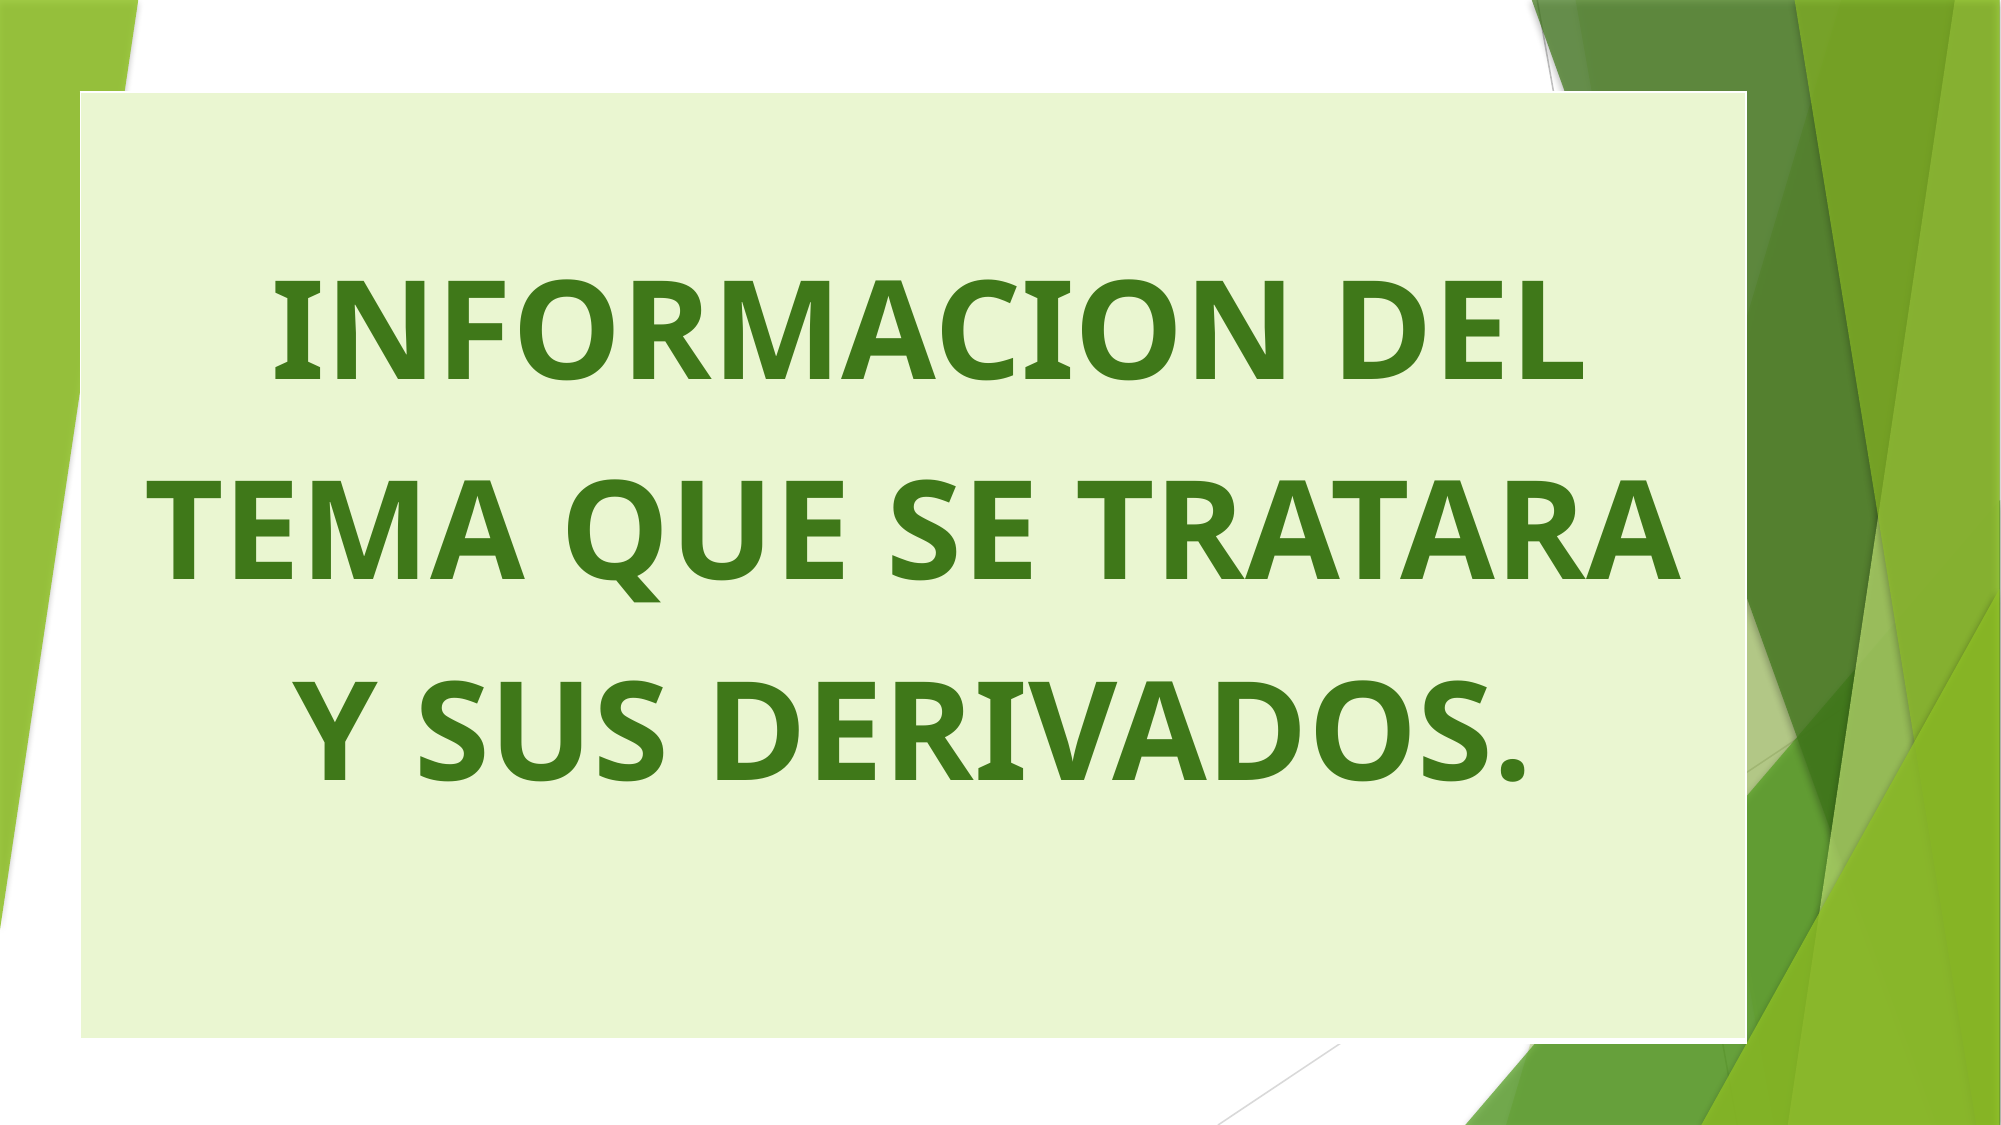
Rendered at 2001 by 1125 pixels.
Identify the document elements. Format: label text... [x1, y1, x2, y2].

table_header INFORMACION DEL TEMA QUE SE TRATARA Y SUS DERIVADOS. [81, 93, 1745, 1038]
text_box [669, 658, 2000, 734]
